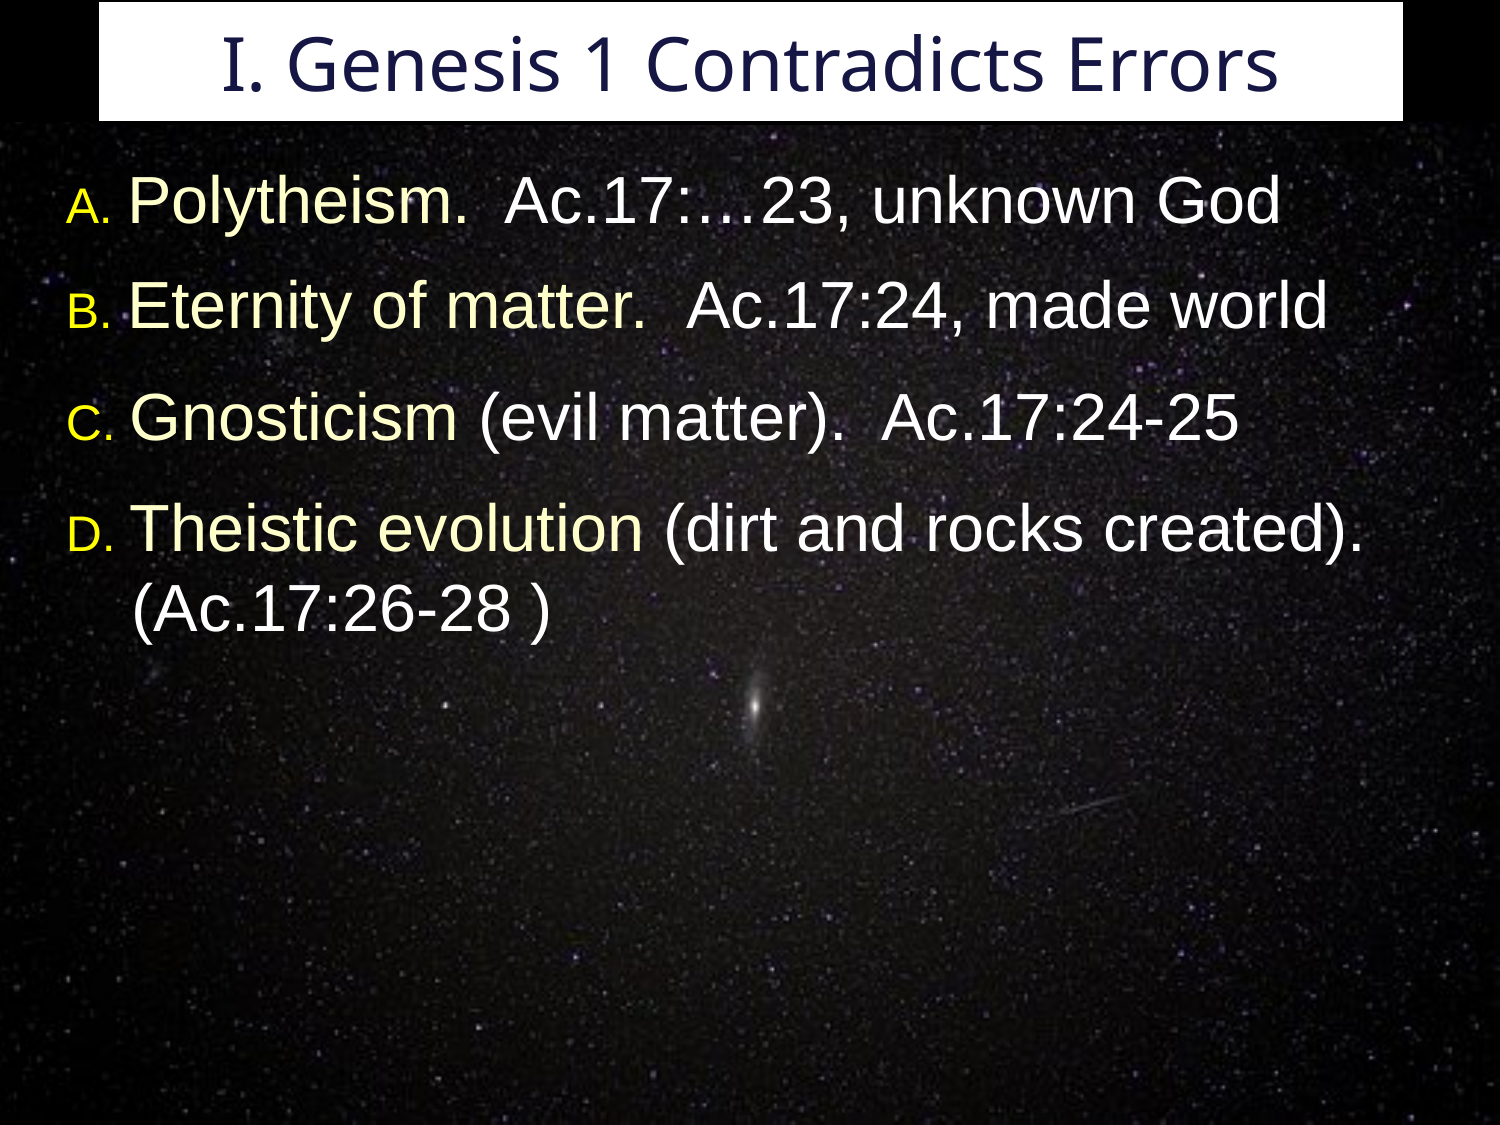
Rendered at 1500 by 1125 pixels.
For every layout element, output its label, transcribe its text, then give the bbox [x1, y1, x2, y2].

picture [0, 122, 1500, 1125]
text_box I. Genesis 1 Contradicts Errors [95, 0, 1407, 121]
